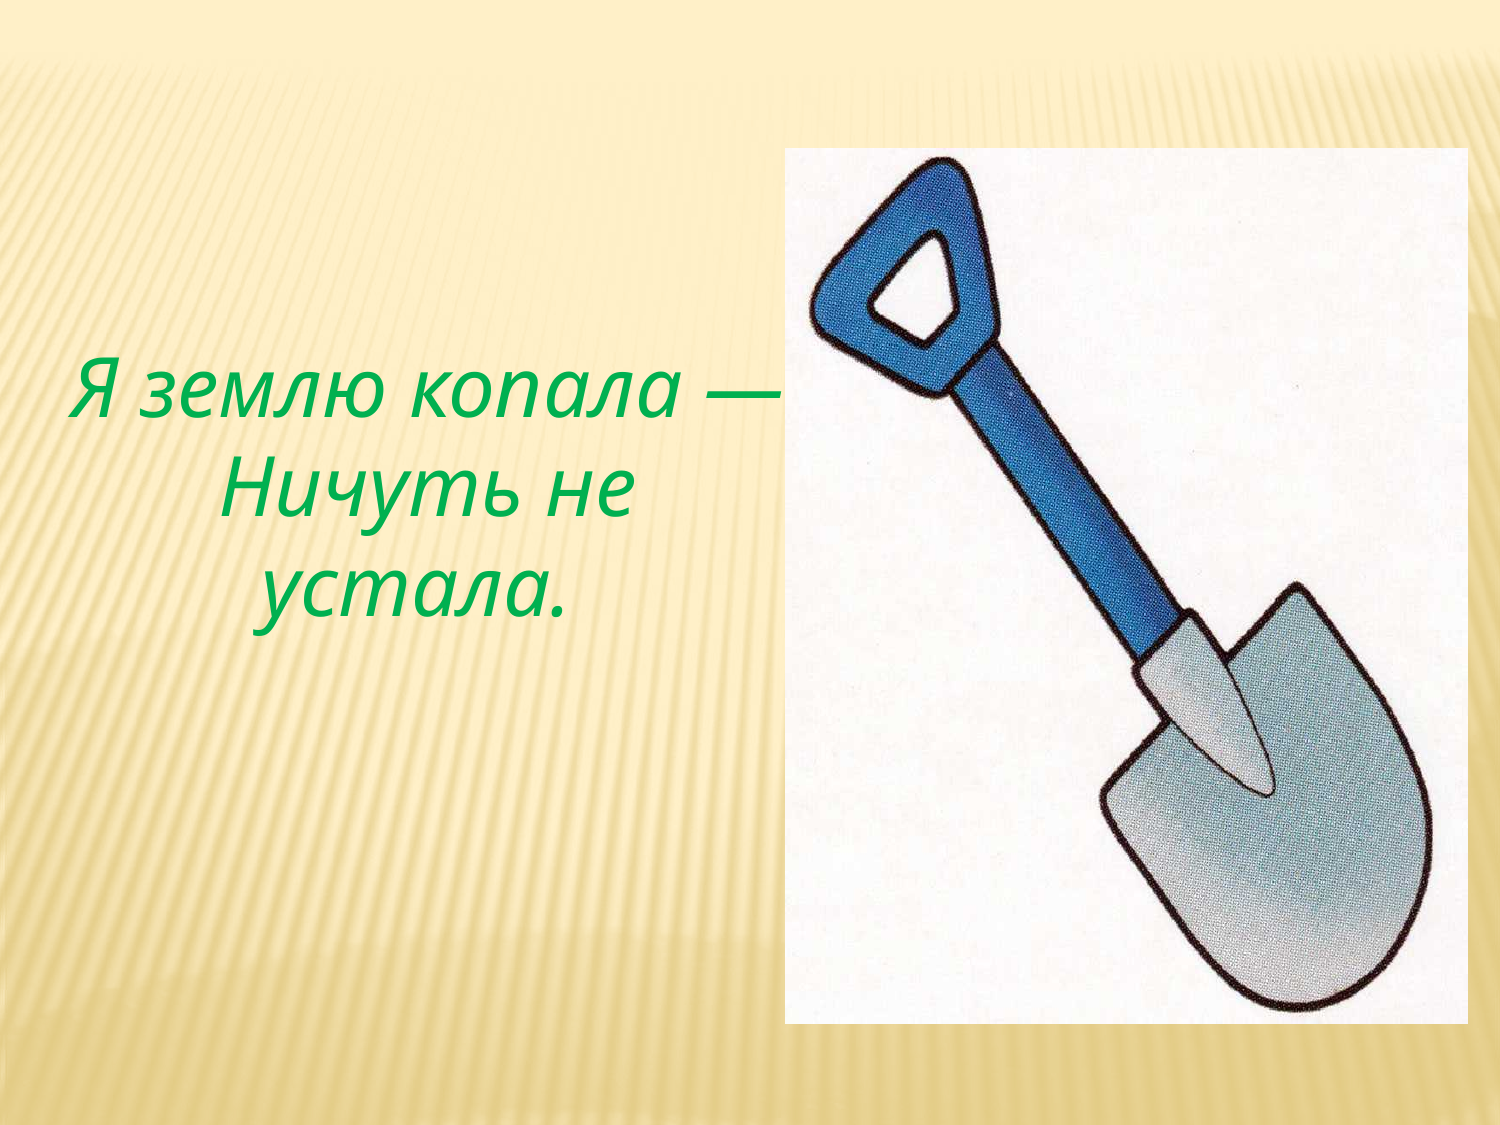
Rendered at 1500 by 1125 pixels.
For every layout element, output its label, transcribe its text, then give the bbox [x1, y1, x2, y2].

picture [785, 148, 1469, 1024]
text_box Я землю копала — Ничуть не устала. [53, 326, 775, 641]
